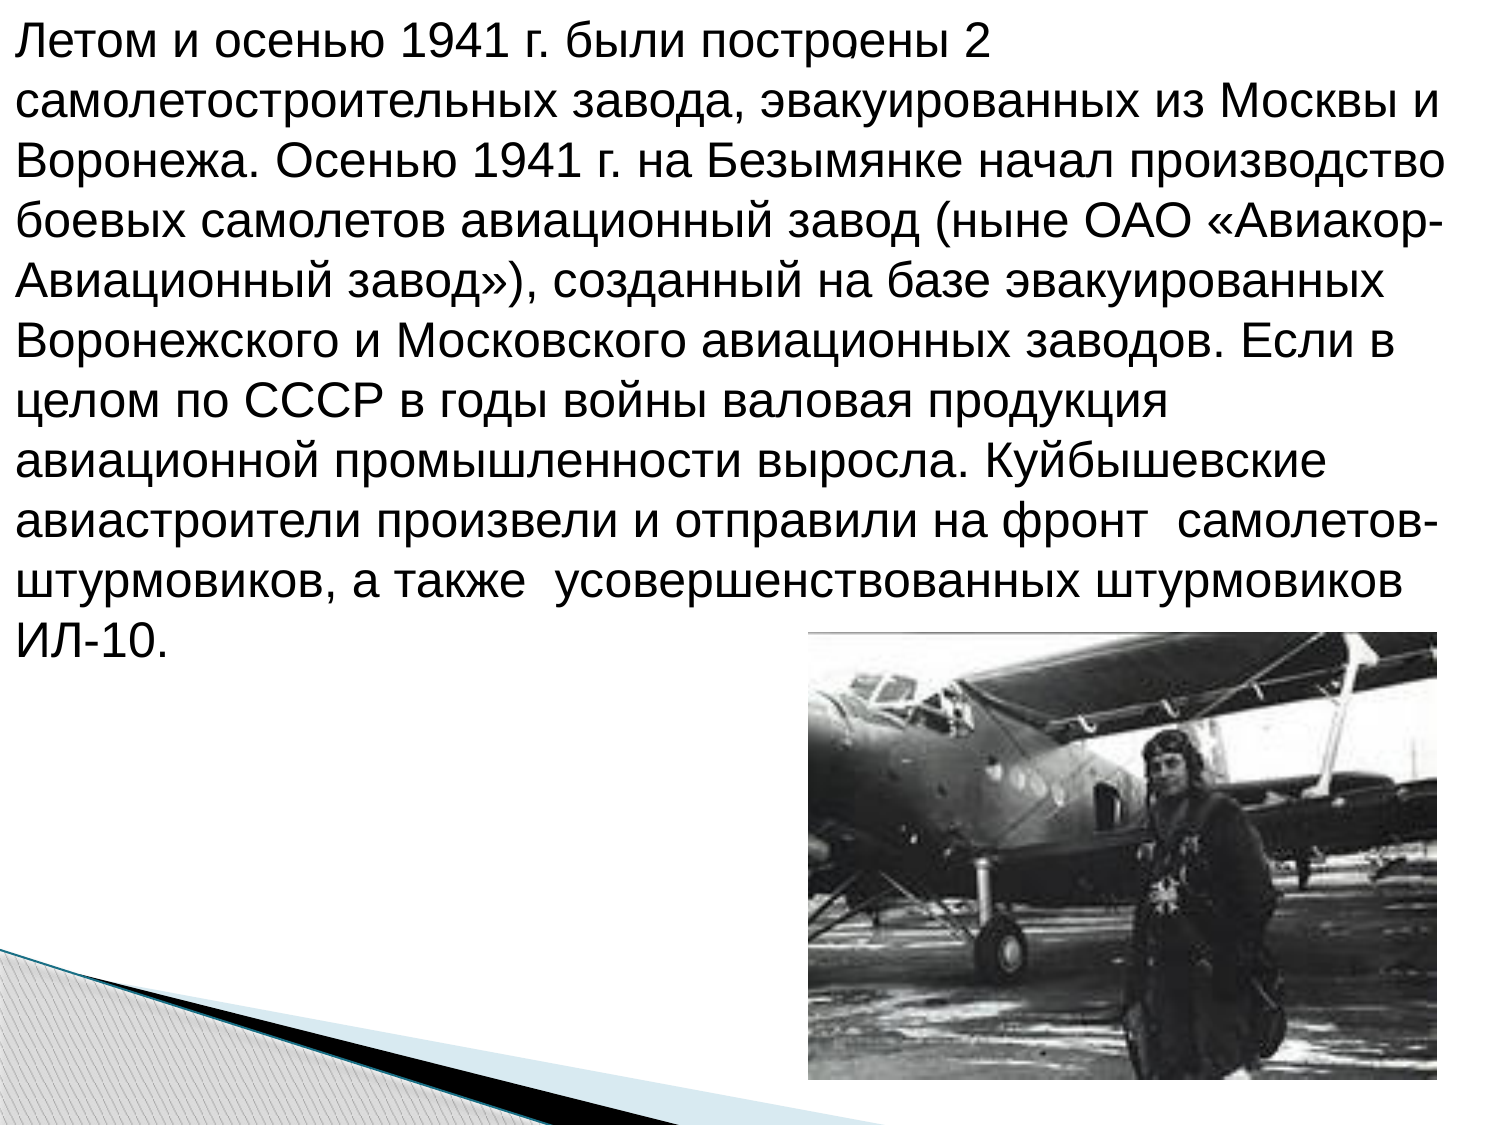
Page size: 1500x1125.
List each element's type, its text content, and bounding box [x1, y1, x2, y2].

picture [808, 632, 1437, 1080]
text_box , [831, 0, 1471, 71]
text_box Летом и осенью 1941 г. были построены 2 самолетостроительных завода, эвакуированных из Москвы и Воронежа. Осенью 1941 г. на Безымянке начал производство боевых самолетов авиационный завод (ныне ОАО «Авиакор-Авиационный завод»), созданный на базе эвакуированных Воронежского и Московского авиационных заводов. Если в целом по СССР в годы войны валовая продукция авиационной промышленности выросла. Куйбышевские авиастроители произвели и отправили на фронт самолетов-штурмовиков, а также усовершенствованных штурмовиков ИЛ-10. [0, 0, 1500, 675]
